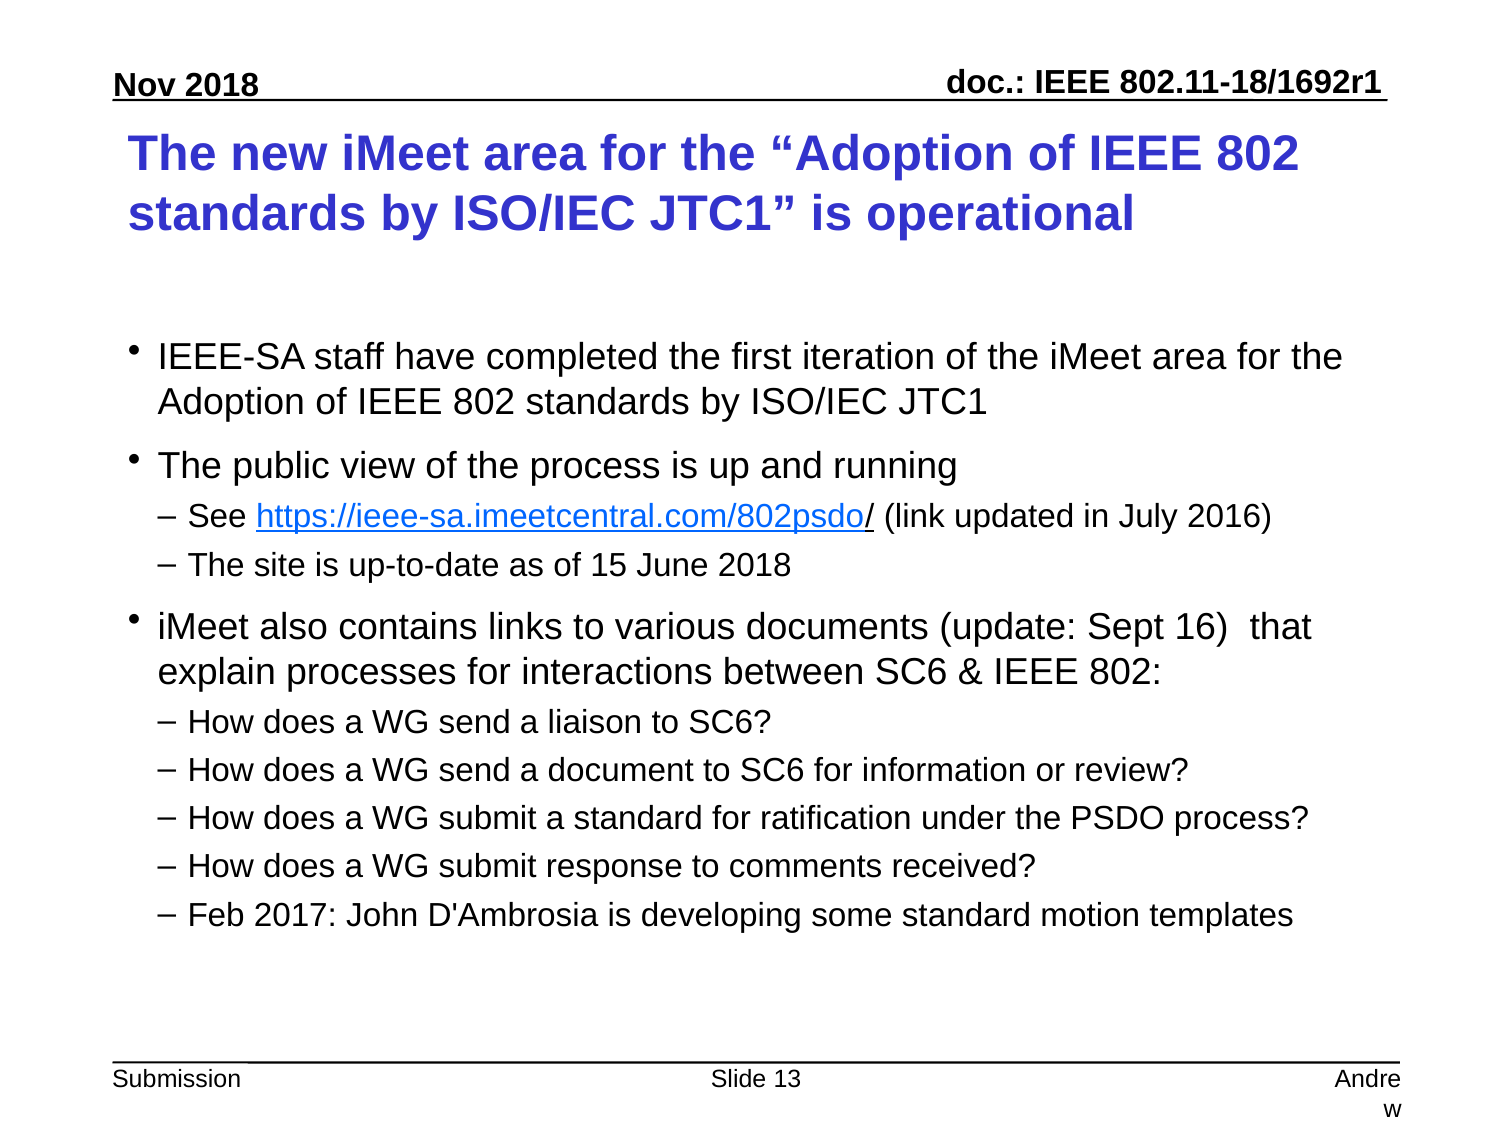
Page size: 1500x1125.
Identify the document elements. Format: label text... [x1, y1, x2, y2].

footer Andrew Myles, Cisco [1320, 1061, 1402, 1093]
title The new iMeet area for the “Adoption of IEEE 802 standards by ISO/IEC JTC1” is operational [112, 112, 1388, 288]
slide_number Slide 13 [709, 1061, 803, 1093]
list IEEE-SA staff have completed the first iteration of the iMeet area for the Adoption of IEEE 802 standards by ISO/IEC JTC1 The public view of the process is up and running See https://ieee-sa.imeetcentral.com/802psdo/ (link updated in July 2016) The site is up-to-date as of 15 June 2018 iMeet also contains links to various documents (update: Sept 16) that explain processes for interactions between SC6 & IEEE 802: How does a WG send a liaison to SC6? How does a WG send a document to SC6 for information or review? How does a WG submit a standard for ratification under the PSDO process? How does a WG submit response to comments received? Feb 2017: John D'Ambrosia is developing some standard motion templates [112, 324, 1388, 1000]
